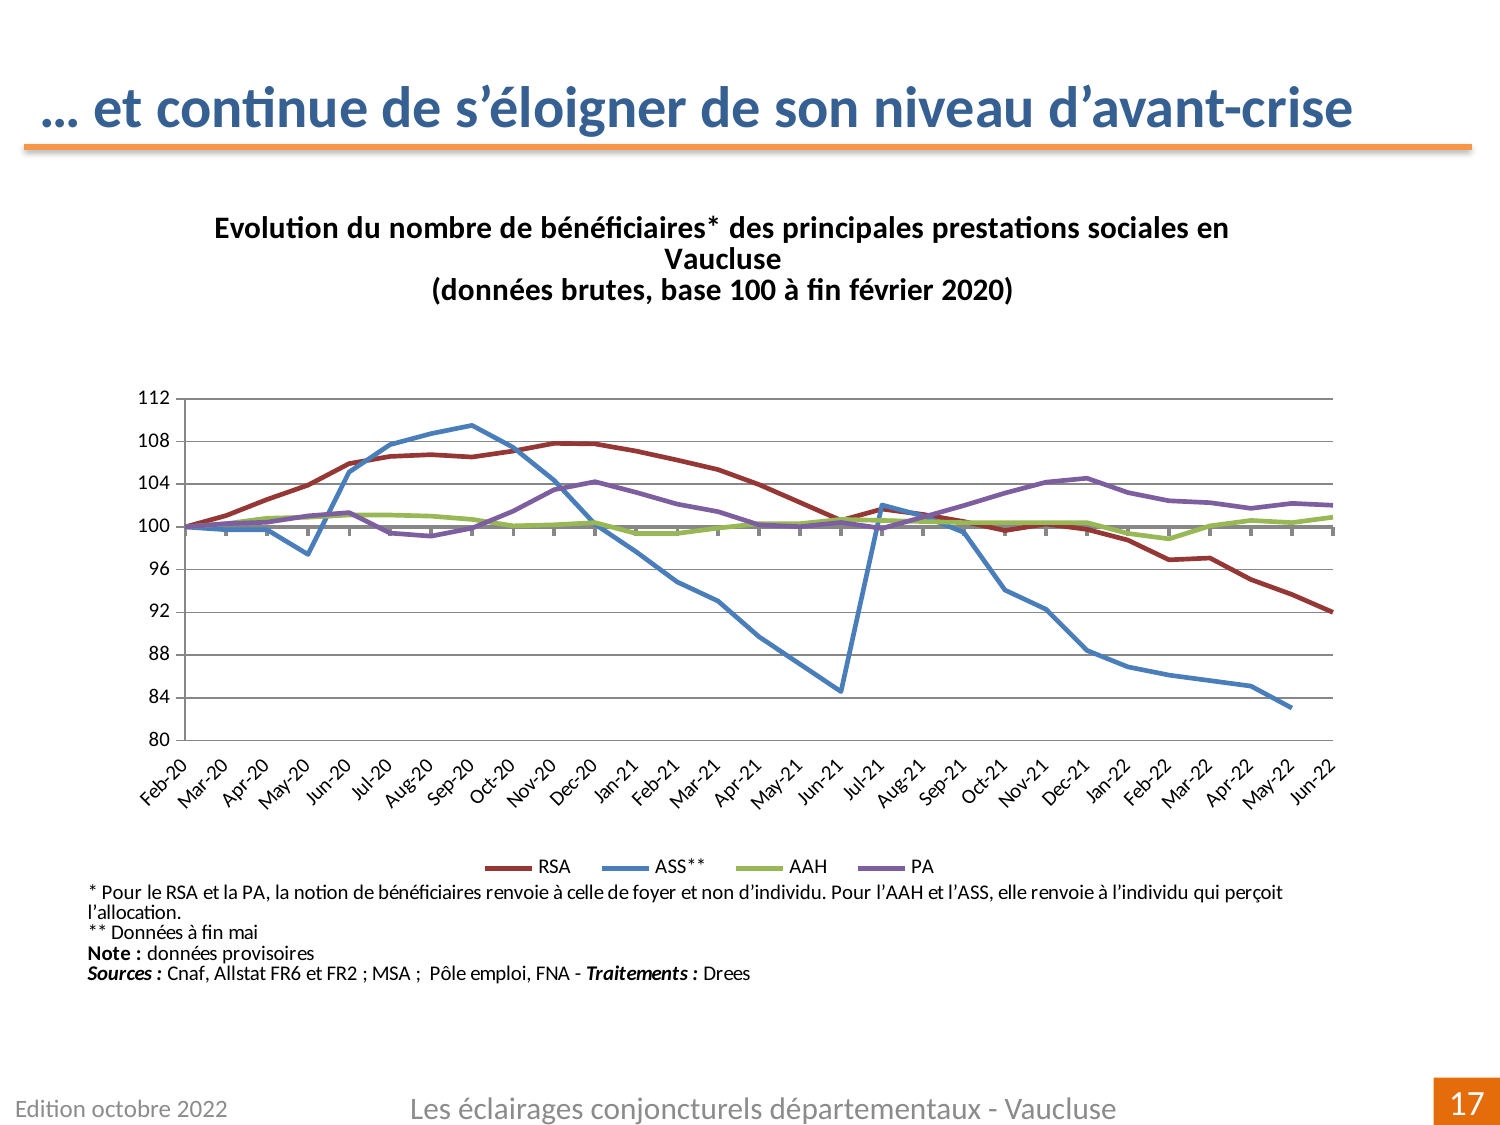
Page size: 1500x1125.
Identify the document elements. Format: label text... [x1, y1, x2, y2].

text_box … et continue de s’éloigner de son niveau d’avant-crise [24, 61, 1500, 147]
footer Les éclairages conjoncturels départementaux - Vaucluse [350, 1077, 1249, 1125]
slide_number 17 [1433, 1077, 1500, 1125]
chart [72, 180, 1374, 1030]
slide_number Edition octobre 2022 [0, 1077, 350, 1125]
